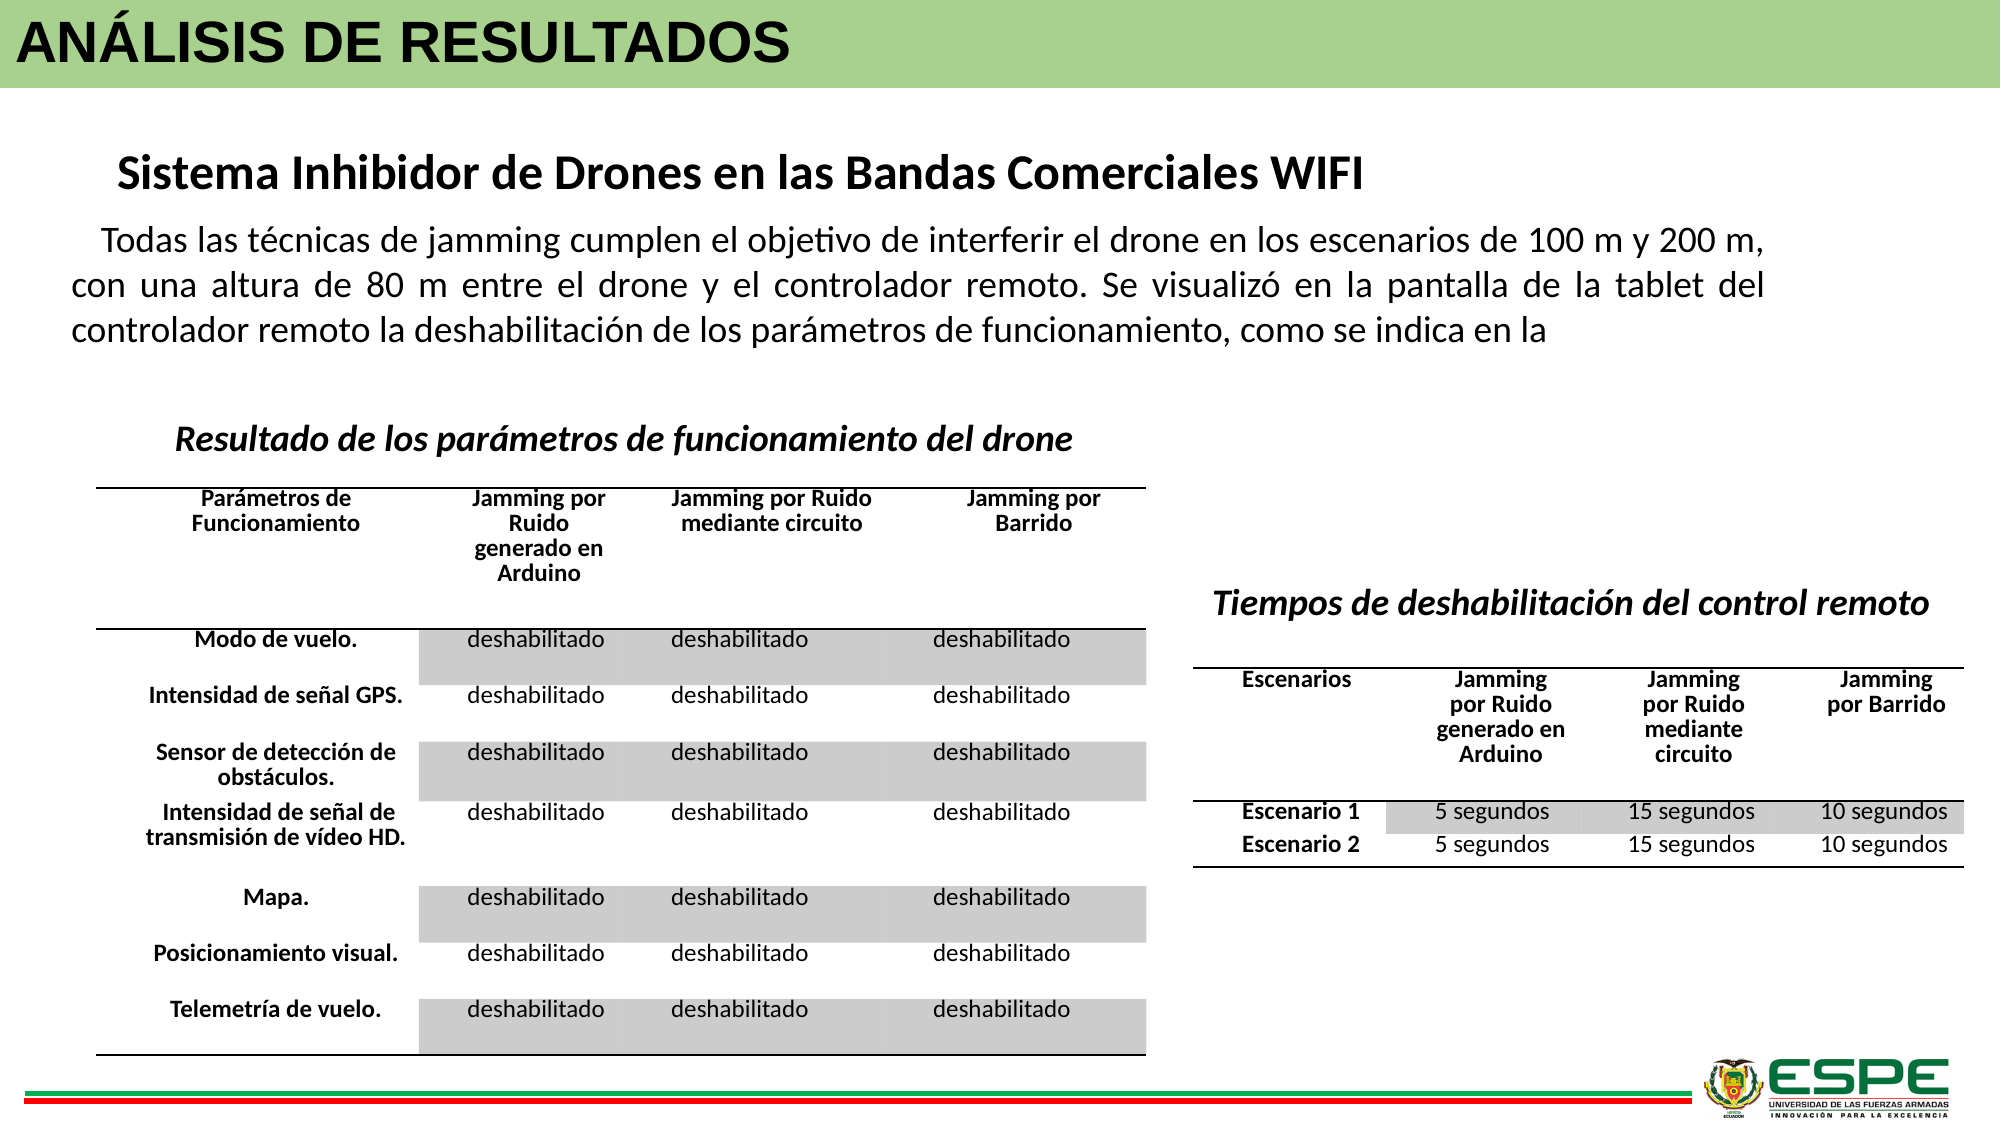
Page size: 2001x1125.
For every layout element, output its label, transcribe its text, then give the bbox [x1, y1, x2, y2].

table_cell deshabilitado [622, 886, 884, 943]
table_cell deshabilitado [419, 630, 622, 685]
table_header Parámetros de Funcionamiento [96, 489, 419, 628]
table_cell deshabilitado [419, 742, 622, 801]
table_cell deshabilitado [419, 886, 622, 943]
table_cell deshabilitado [419, 943, 622, 999]
text_box Sistema Inhibidor de Drones en las Bandas Comerciales WIFI [102, 131, 1382, 207]
picture [1701, 1055, 1950, 1119]
table_cell 15 segundos [1579, 802, 1771, 834]
table_cell Escenario 1 [1193, 802, 1386, 834]
table_cell deshabilitado [884, 630, 1146, 685]
table_cell Mapa. [96, 886, 419, 943]
table_cell deshabilitado [419, 685, 622, 742]
table_header Jamming por Ruido mediante circuito [622, 489, 884, 628]
table_cell Modo de vuelo. [96, 630, 419, 685]
text_box ANÁLISIS DE RESULTADOS [0, 0, 2000, 88]
table_cell deshabilitado [622, 685, 884, 742]
table_cell Escenario 2 [1193, 834, 1386, 866]
table_cell deshabilitado [622, 801, 884, 886]
table_cell deshabilitado [884, 886, 1146, 943]
table_cell deshabilitado [884, 801, 1146, 886]
table_cell deshabilitado [622, 742, 884, 801]
table_header Jamming por Ruido mediante circuito [1579, 669, 1771, 800]
table_cell deshabilitado [622, 630, 884, 685]
table_cell deshabilitado [884, 999, 1146, 1054]
table_cell deshabilitado [884, 943, 1146, 999]
table_cell deshabilitado [884, 742, 1146, 801]
text_box Tiempos de deshabilitación del control remoto [1197, 570, 1946, 630]
table_cell deshabilitado [622, 943, 884, 999]
table_cell Intensidad de señal GPS. [96, 685, 419, 742]
table_header Jamming por Ruido generado en Arduino [1386, 669, 1579, 800]
table_header Escenarios [1193, 669, 1386, 800]
table_header Jamming por Ruido generado en Arduino [419, 489, 622, 628]
table_cell Telemetría de vuelo. [96, 999, 419, 1054]
table_cell 10 segundos [1771, 802, 1964, 834]
table_header Jamming por Barrido [1771, 669, 1964, 800]
table_cell deshabilitado [419, 999, 622, 1054]
table_cell Intensidad de señal de transmisión de vídeo HD. [96, 801, 419, 886]
table_cell 5 segundos [1386, 802, 1579, 834]
table_header Jamming por Barrido [884, 489, 1146, 628]
table_cell 5 segundos [1386, 834, 1579, 866]
table_cell deshabilitado [884, 685, 1146, 742]
table_cell Sensor de detección de obstáculos. [96, 742, 419, 801]
table_cell Posicionamiento visual. [96, 943, 419, 999]
table_cell 15 segundos [1579, 834, 1771, 866]
table_cell 10 segundos [1771, 834, 1964, 866]
text_box Todas las técnicas de jamming cumplen el objetivo de interferir el drone en los escenarios de 100 m y 200 m, con una altura de 80 m entre el drone y el controlador remoto. Se visualizó en la pantalla de la tablet del controlador remoto la deshabilitación de los parámetros de funcionamiento, como se indica en la [56, 207, 1782, 358]
text_box Resultado de los parámetros de funcionamiento del drone [160, 406, 1090, 466]
table_cell deshabilitado [419, 801, 622, 886]
table_cell deshabilitado [622, 999, 884, 1054]
